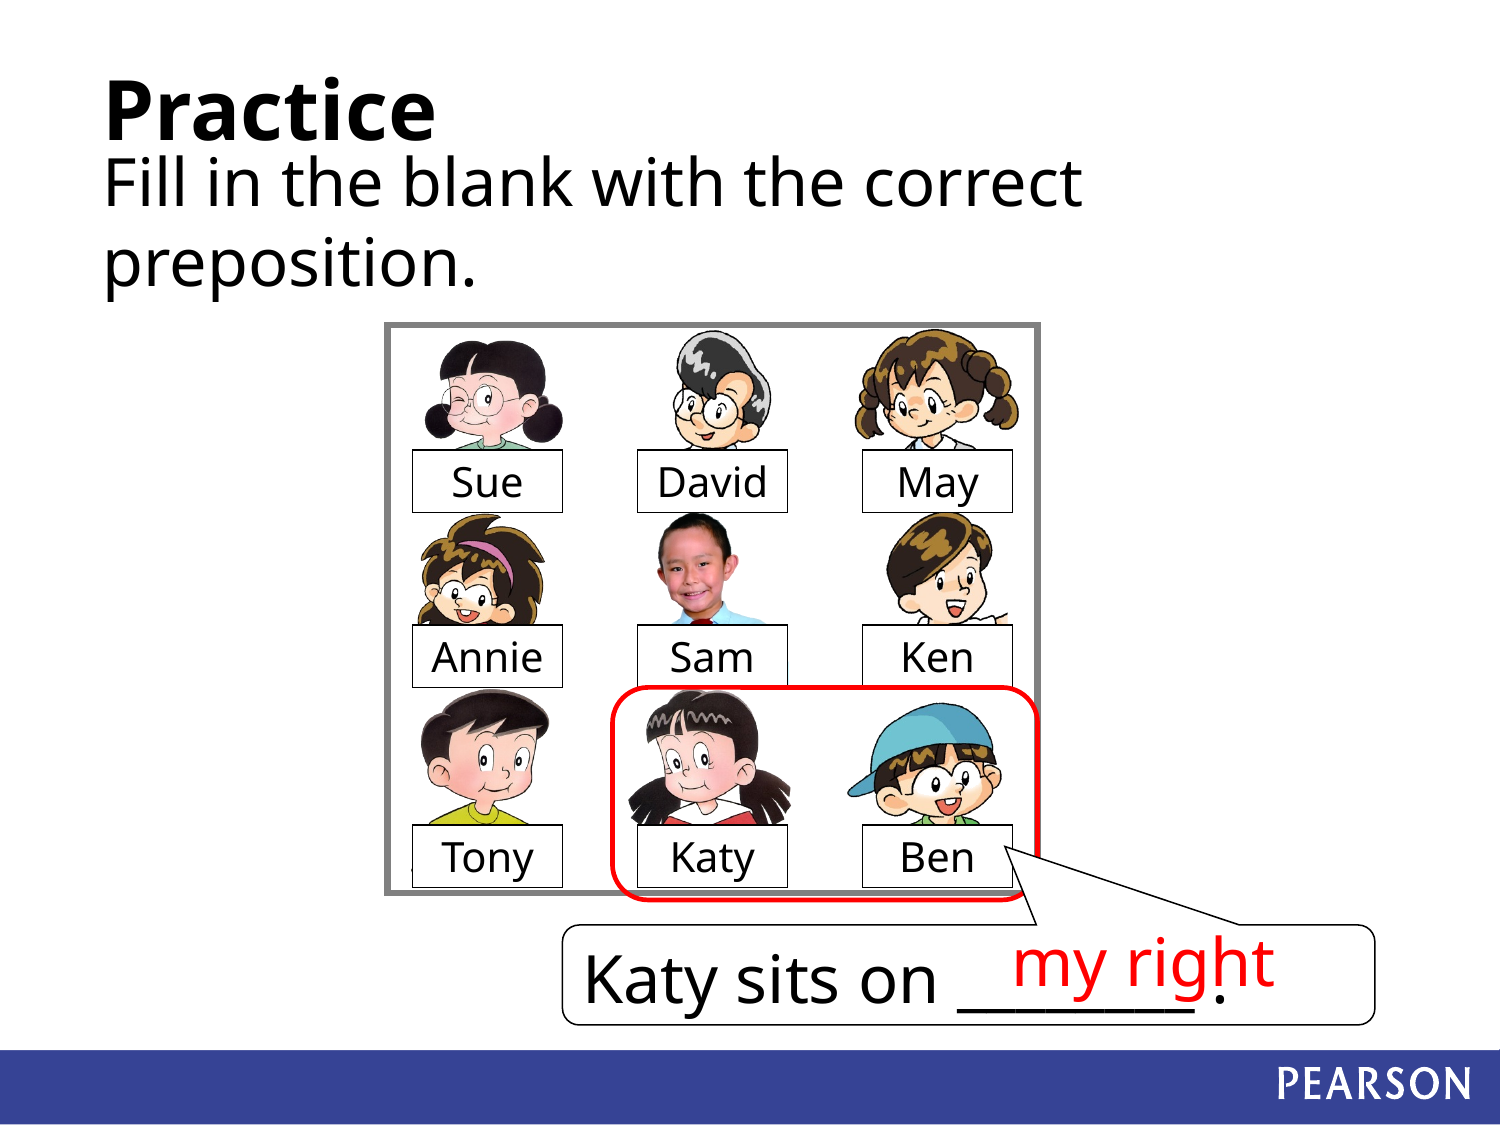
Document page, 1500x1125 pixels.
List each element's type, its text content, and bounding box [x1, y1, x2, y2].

text_box Fill in the blank with the correct preposition. [87, 132, 1450, 307]
text_box Practice [87, 50, 525, 132]
text_box my right [862, 912, 1425, 1008]
text_box Katy sits on ________ . [562, 924, 1375, 1025]
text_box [387, 311, 1038, 894]
text_box Katy sits on ________ . [1026, 858, 1201, 912]
